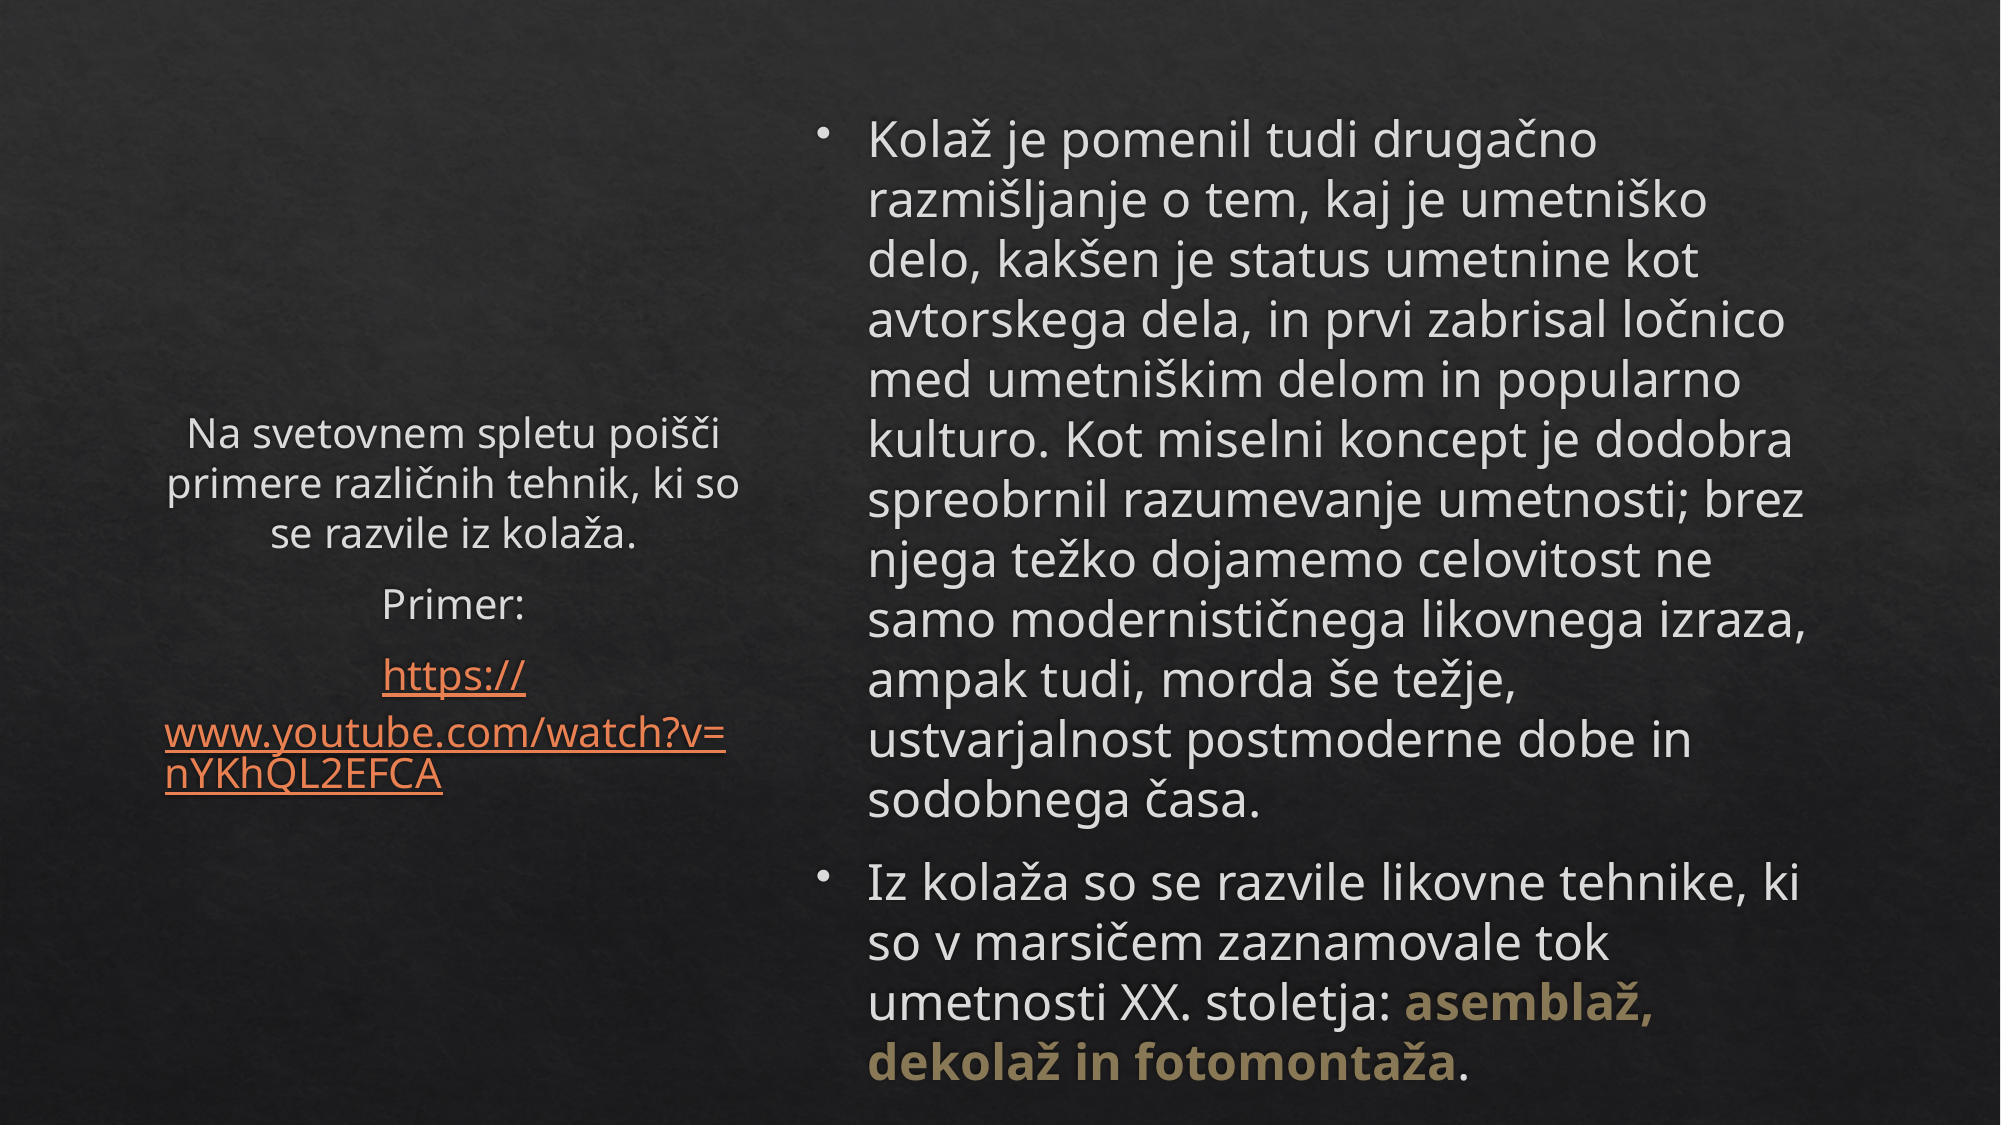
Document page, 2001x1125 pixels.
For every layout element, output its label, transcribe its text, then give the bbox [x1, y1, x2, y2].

list Kolaž je pomenil tudi drugačno razmišljanje o tem, kaj je umetniško delo, kakšen je status umetnine kot avtorskega dela, in prvi zabrisal ločnico med umetniškim delom in popularno kulturo. Kot miselni koncept je dodobra spreobrnil razumevanje umetnosti; brez njega težko dojamemo celovitost ne samo modernističnega likovnega izraza, ampak tudi, morda še težje, ustvarjalnost postmoderne dobe in sodobnega časa. Iz kolaža so se razvile likovne tehnike, ki so v marsičem zaznamovale tok umetnosti XX. stoletja: asemblaž, dekolaž in fotomontaža. [796, 99, 1849, 950]
list Na svetovnem spletu poišči primere različnih tehnik, ki so se razvile iz kolaža. Primer: https://www.youtube.com/watch?v=nYKhQL2EFCA [149, 398, 758, 950]
